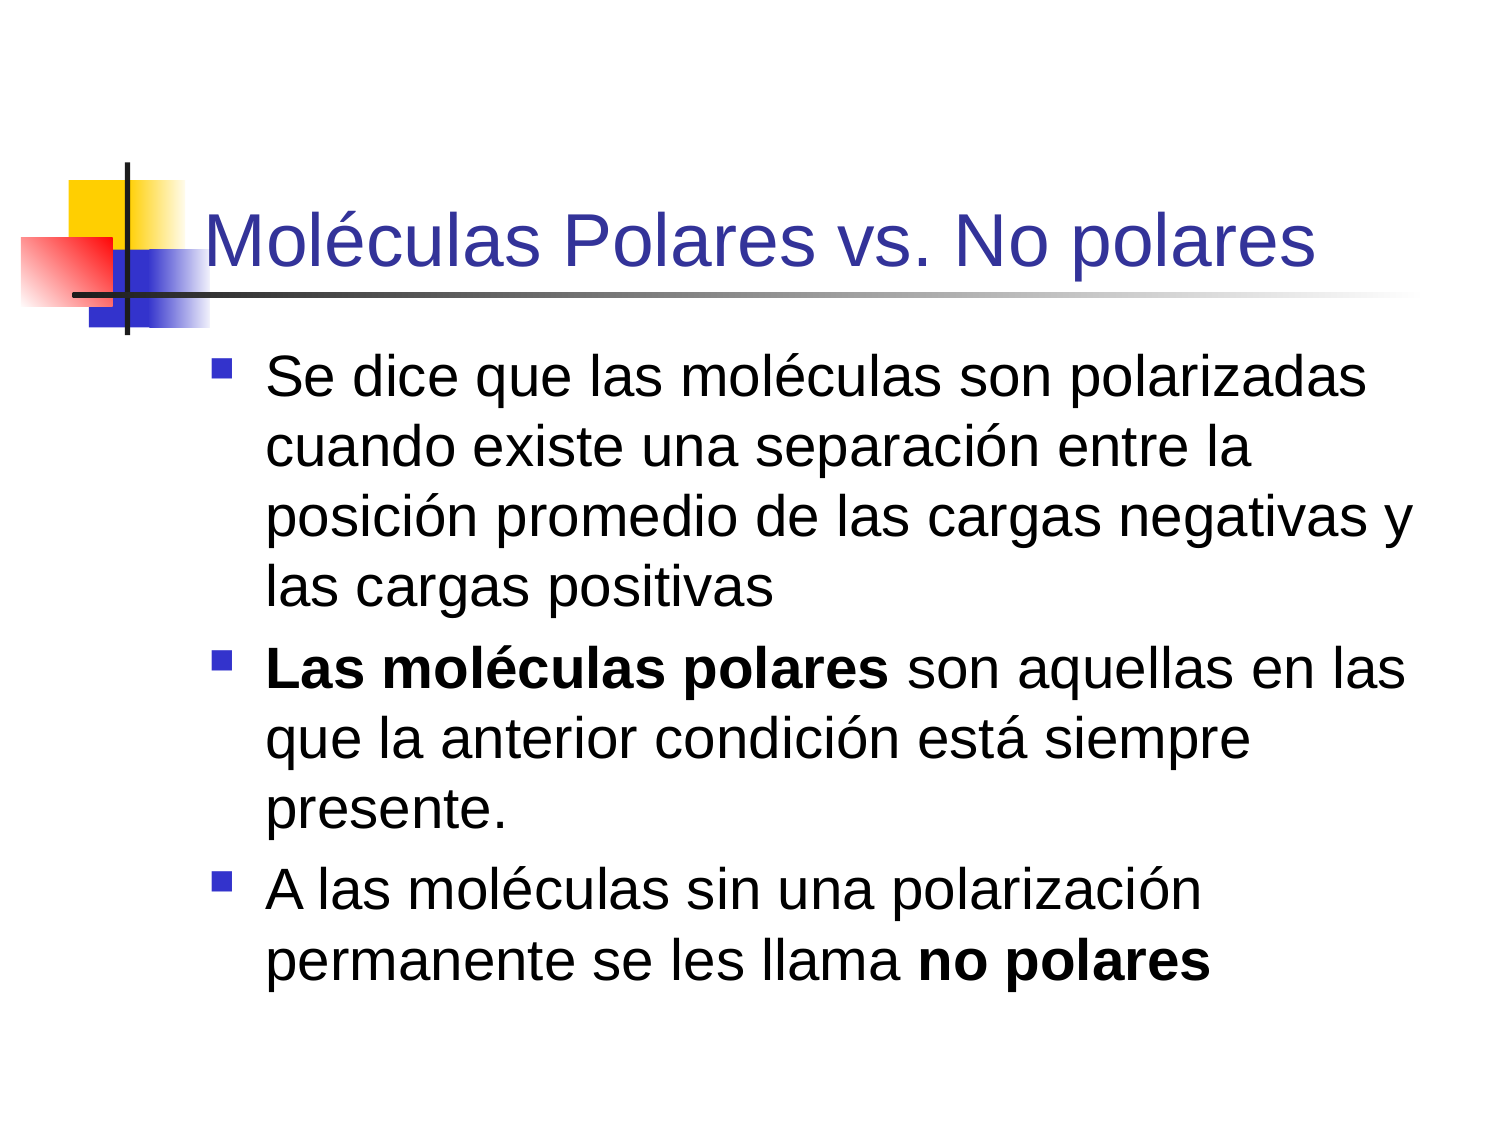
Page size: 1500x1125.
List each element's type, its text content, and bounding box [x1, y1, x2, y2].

list Se dice que las moléculas son polarizadas cuando existe una separación entre la posición promedio de las cargas negativas y las cargas positivas Las moléculas polares son aquellas en las que la anterior condición está siempre presente. A las moléculas sin una polarización permanente se les llama no polares [193, 331, 1469, 1006]
title Moléculas Polares vs. No polares [188, 101, 1468, 289]
